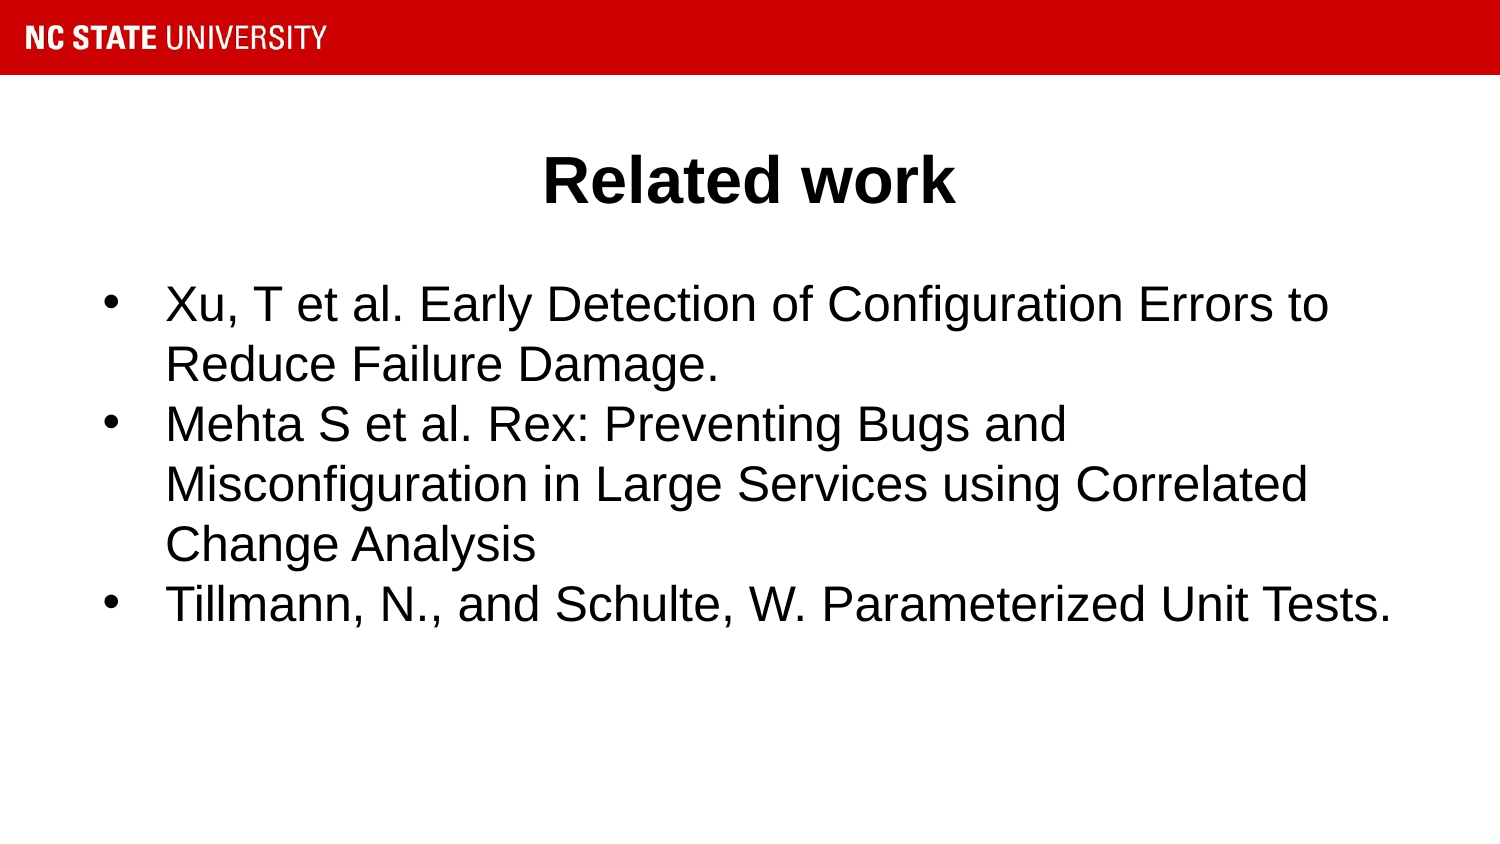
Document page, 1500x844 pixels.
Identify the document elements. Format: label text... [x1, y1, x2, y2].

title Related work [75, 110, 1425, 243]
picture [0, 0, 1500, 75]
list Xu, T et al. Early Detection of Configuration Errors to Reduce Failure Damage. Mehta S et al. Rex: Preventing Bugs and Misconfiguration in Large Services using Correlated Change Analysis Tillmann, N., and Schulte, W. Parameterized Unit Tests. [75, 256, 1425, 810]
